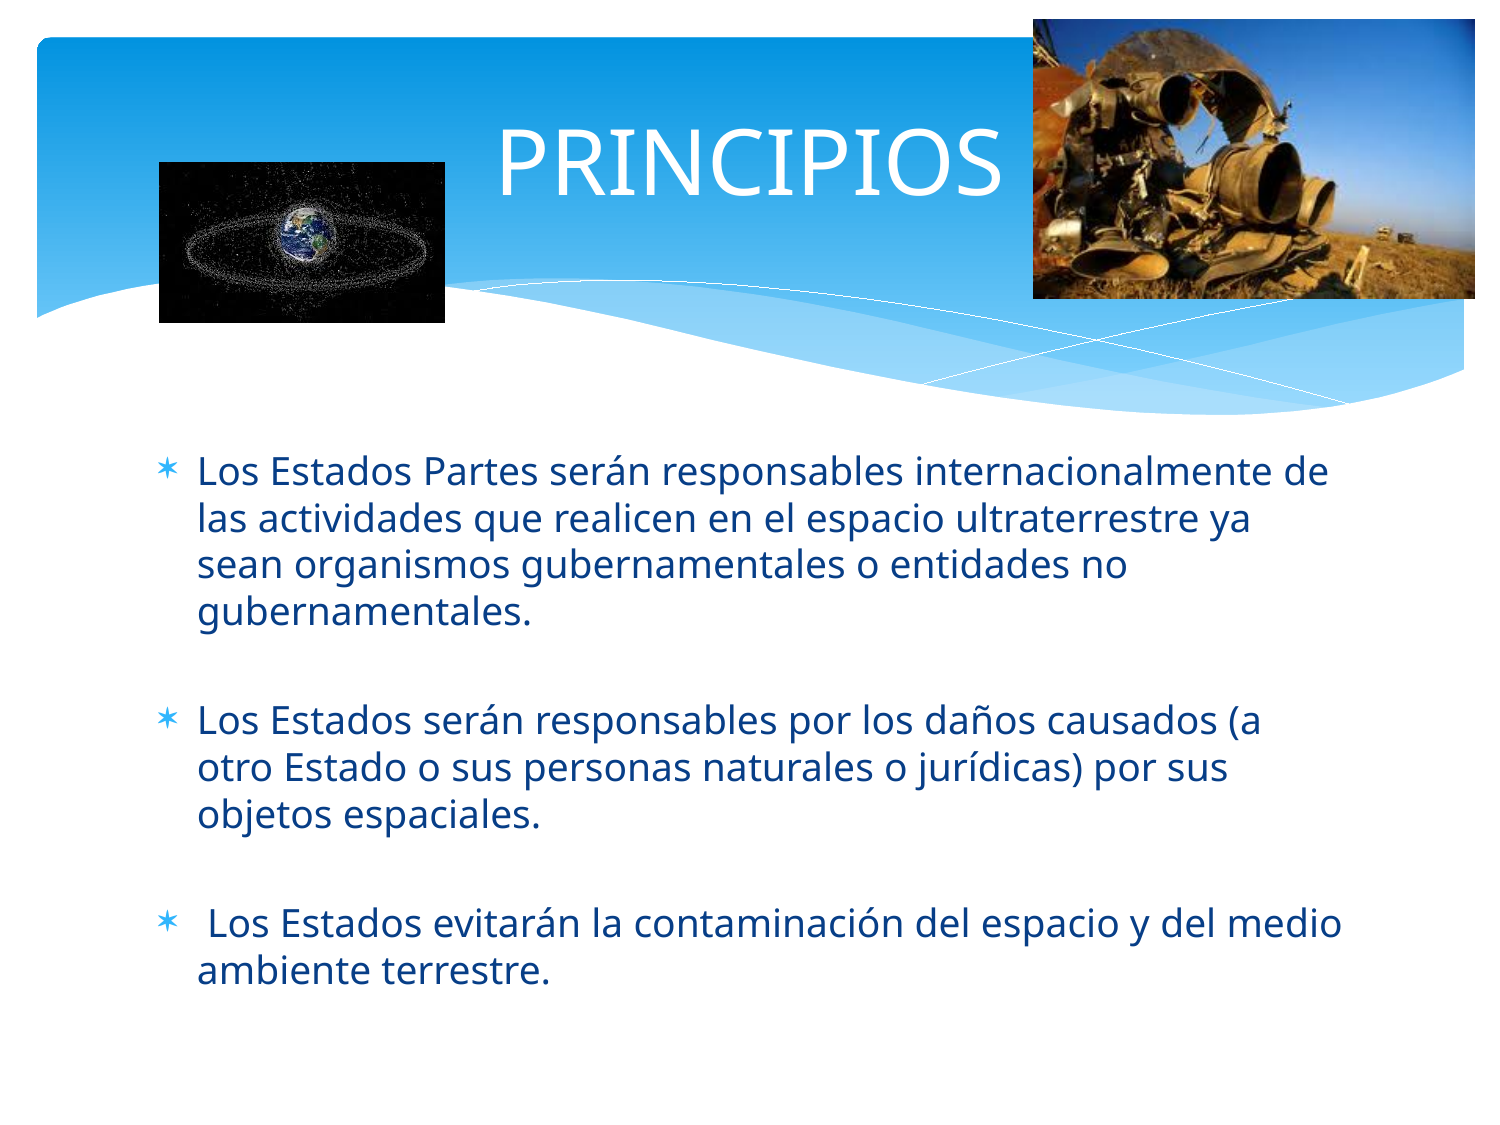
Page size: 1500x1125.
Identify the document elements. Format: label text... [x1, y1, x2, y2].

picture [159, 162, 445, 323]
picture [1033, 18, 1475, 299]
title PRINCIPIOS [75, 55, 1027, 261]
list Los Estados Partes serán responsables internacionalmente de las actividades que realicen en el espacio ultraterrestre ya sean organismos gubernamentales o entidades no gubernamentales. Los Estados serán responsables por los daños causados (a otro Estado o sus personas naturales o jurídicas) por sus objetos espaciales. Los Estados evitarán la contaminación del espacio y del medio ambiente terrestre. [143, 438, 1359, 1005]
